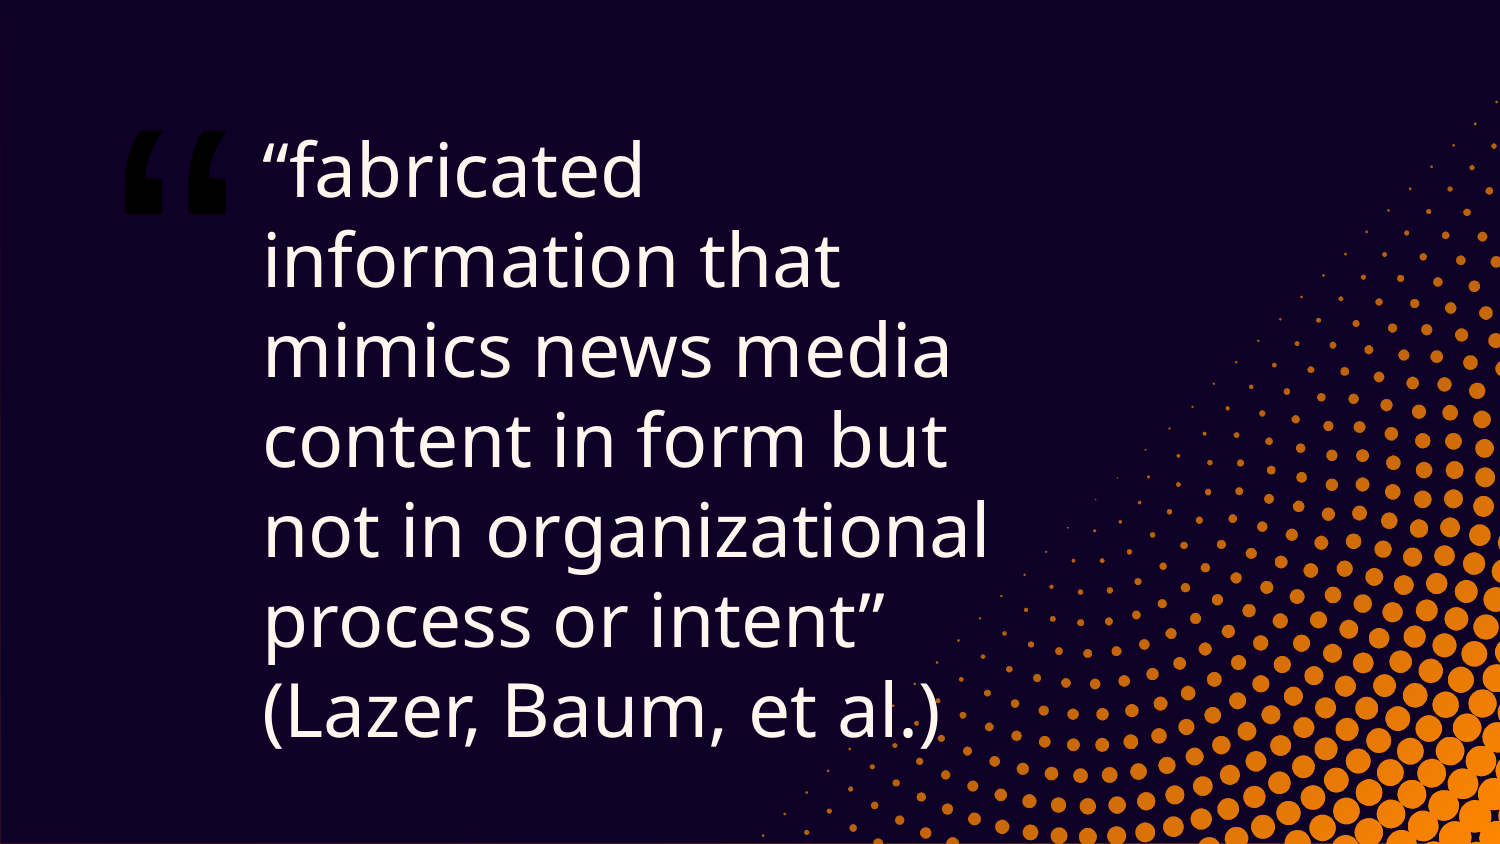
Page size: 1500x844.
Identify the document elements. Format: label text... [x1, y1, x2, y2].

list “fabricated information that mimics news media content in form but not in organizational process or intent” (Lazer, Baum, et al.) [262, 161, 1032, 715]
